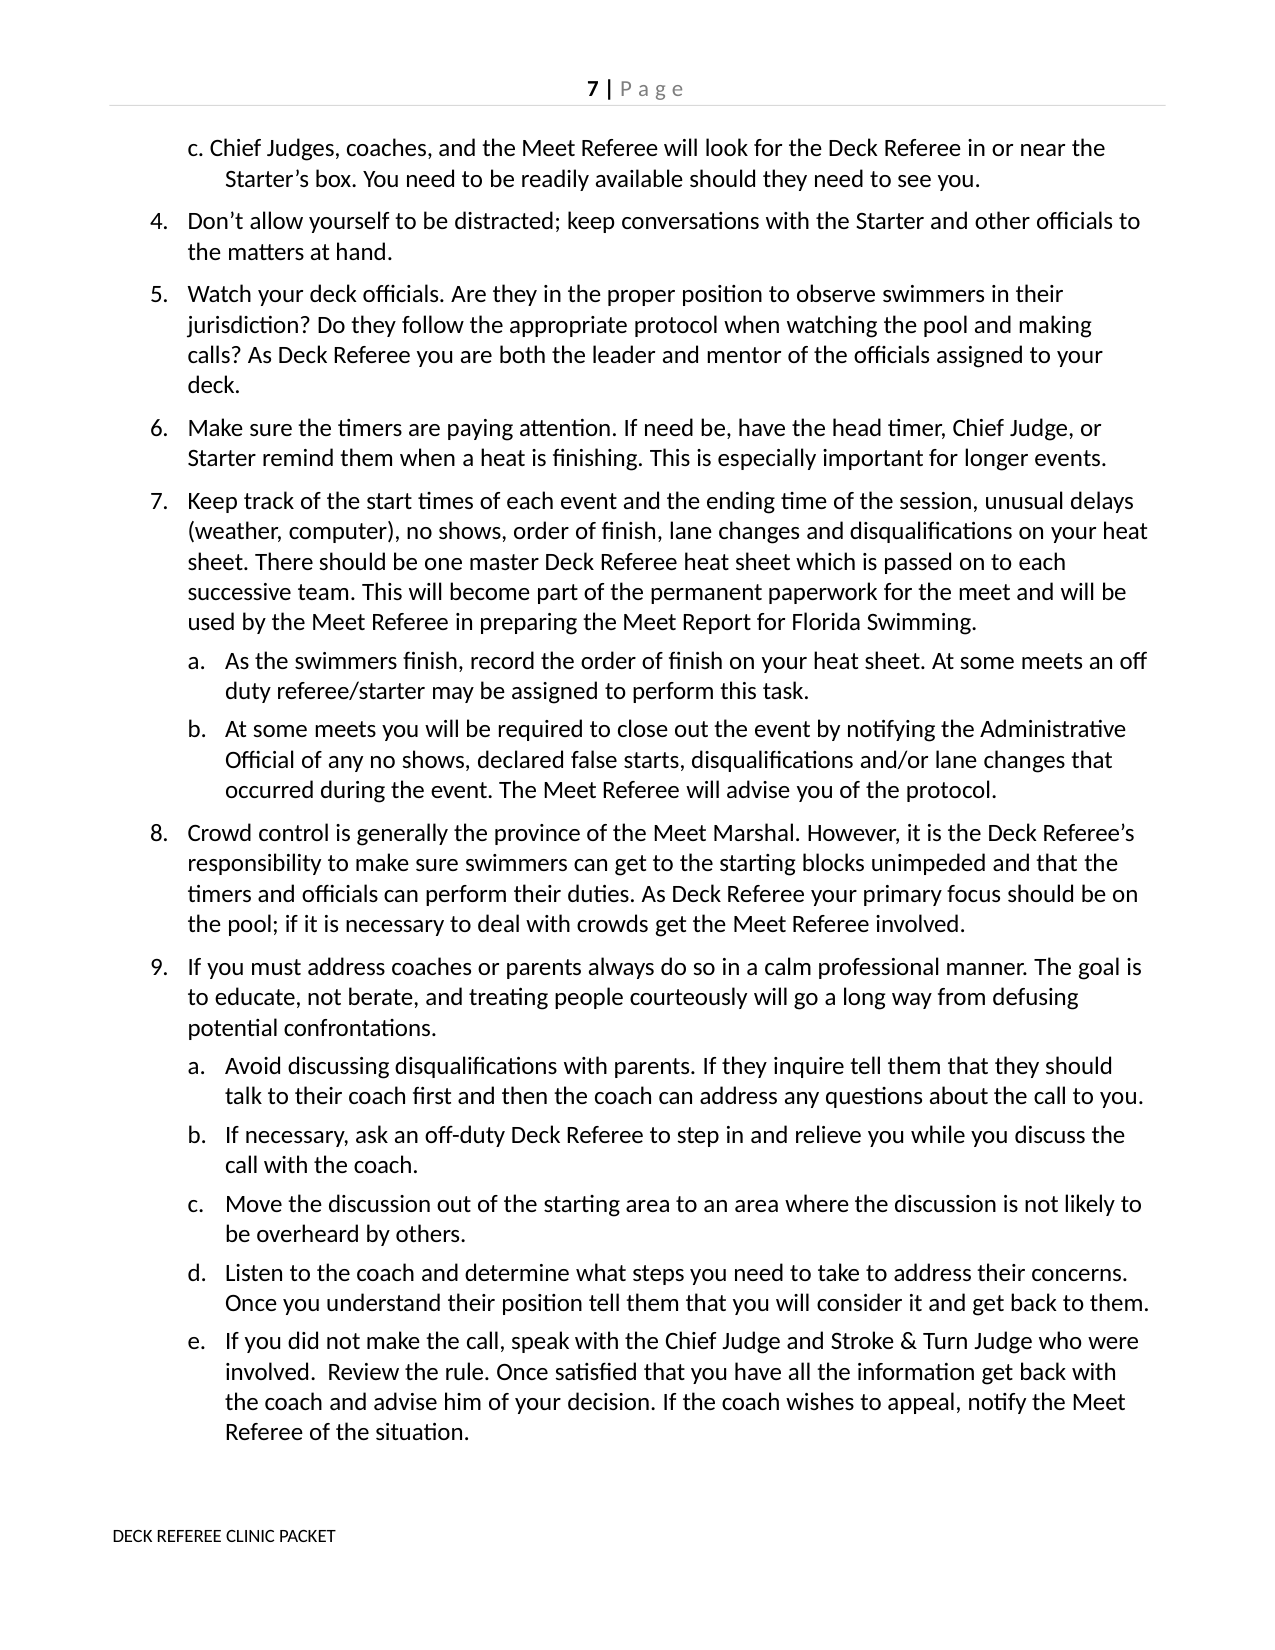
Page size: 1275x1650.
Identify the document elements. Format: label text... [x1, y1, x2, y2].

text_box DECK REFEREE CLINIC PACKET [110, 1526, 342, 1547]
text_box 7 | P a g e c. Chief Judges, coaches, and the Meet Referee will look for the Deck Referee in or near the Starter’s box. You need to be readily available should they need to see you. Don’t allow yourself to be distracted; keep conversations with the Starter and other officials to the matters at hand. Watch your deck officials. Are they in the proper position to observe swimmers in their jurisdiction? Do they follow the appropriate protocol when watching the pool and making calls? As Deck Referee you are both the leader and mentor of the officials assigned to your deck. Make sure the timers are paying attention. If need be, have the head timer, Chief Judge, or Starter remind them when a heat is finishing. This is especially important for longer events. Keep track of the start times of each event and the ending time of the session, unusual delays (weather, computer), no shows, order of finish, lane changes and disqualifications on your heat sheet. There should be one master Deck Referee heat sheet which is passed on to each successive team. This will become part of the permanent paperwork for the meet and will be used by the Meet Referee in preparing the Meet Report for Florida Swimming. As the swimmers finish, record the order of finish on your heat sheet. At some meets an off duty referee/starter may be assigned to perform this task. At some meets you will be required to close out the event by notifying the Administrative Official of any no shows, declared false starts, disqualifications and/or lane changes that occurred during the event. The Meet Referee will advise you of the protocol. Crowd control is generally the province of the Meet Marshal. However, it is the Deck Referee’s responsibility to make sure swimmers can get to the starting blocks unimpeded and that the timers and officials can perform their duties. As Deck Referee your primary focus should be on the pool; if it is necessary to deal with crowds get the Meet Referee involved. If you must address coaches or parents always do so in a calm professional manner. The goal is to educate, not berate, and treating people courteously will go a long way from defusing potential confrontations. Avoid discussing disqualifications with parents. If they inquire tell them that they should talk to their coach first and then the coach can address any questions about the call to you. If necessary, ask an off-duty Deck Referee to step in and relieve you while you discuss the call with the coach. Move the discussion out of the starting area to an area where the discussion is not likely to be overheard by others. Listen to the coach and determine what steps you need to take to address their concerns. Once you understand their position tell them that you will consider it and get back to them. If you did not make the call, speak with the Chief Judge and Stroke & Turn Judge who were involved. Review the rule. Once satisfied that you have all the information get back with the coach and advise him of your decision. If the coach wishes to appeal, notify the Meet Referee of the situation. [147, 71, 1161, 1446]
